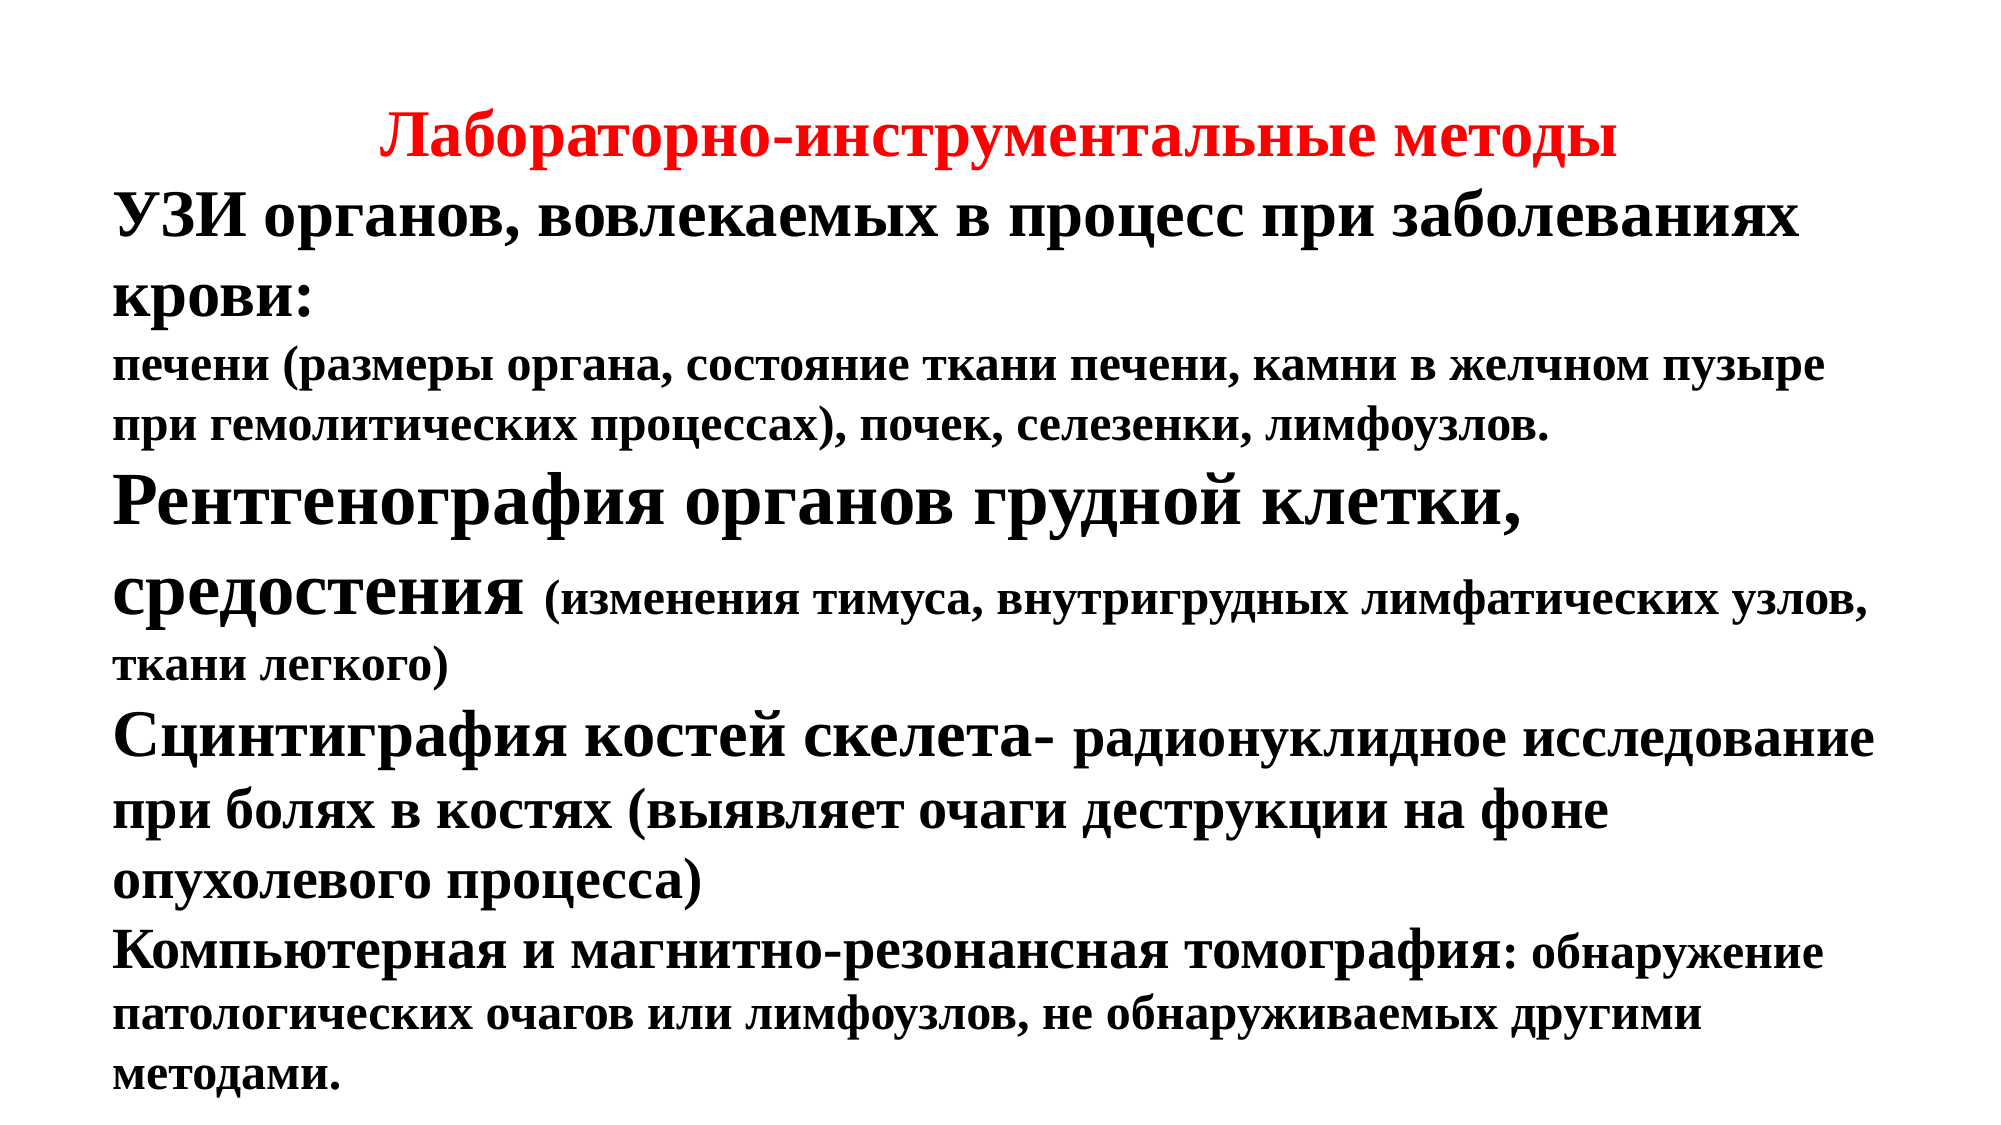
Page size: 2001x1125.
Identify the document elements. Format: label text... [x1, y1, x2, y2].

text_box Лабораторно-инструментальные методы УЗИ органов, вовлекаемых в процесс при заболеваниях крови: печени (размеры органа, состояние ткани печени, камни в желчном пузыре при гемолитических процессах), почек, селезенки, лимфоузлов. Рентгенография органов грудной клетки, средостения (изменения тимуса, внутригрудных лимфатических узлов, ткани легкого) Сцинтиграфия костей скелета- радионуклидное исследование при болях в костях (выявляет очаги деструкции на фоне опухолевого процесса) Компьютерная и магнитно-резонансная томография: обнаружение патологических очагов или лимфоузлов, не обнаруживаемых другими методами. [97, 82, 1903, 966]
